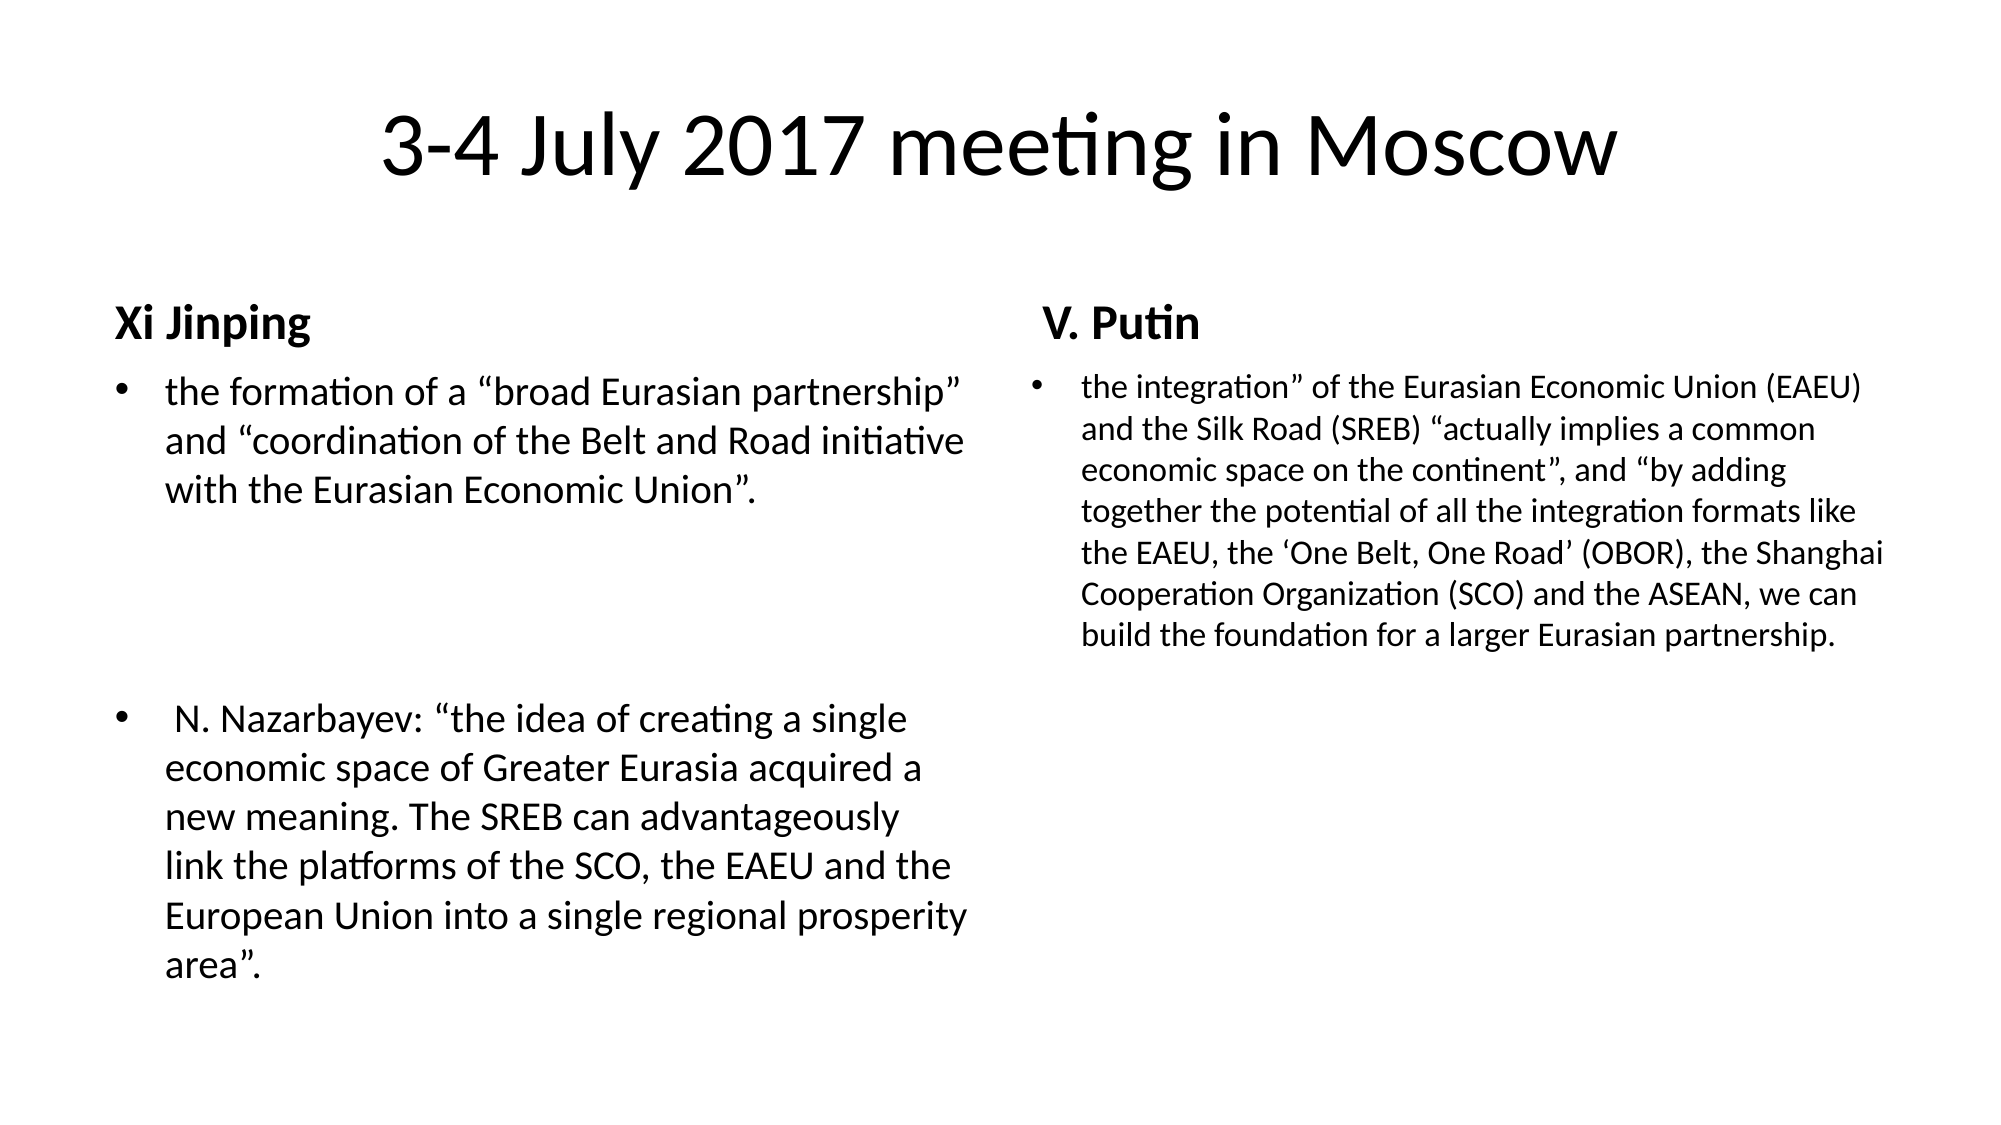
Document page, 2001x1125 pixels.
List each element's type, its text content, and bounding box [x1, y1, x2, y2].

list V. Putin [1015, 251, 1900, 356]
list Xi Jinping [99, 251, 984, 356]
list the formation of a “broad Eurasian partnership” and “coordination of the Belt and Road initiative with the Eurasian Economic Union”. N. Nazarbayev: “the idea of creating a single economic space of Greater Eurasia acquired a new meaning. The SREB can advantageously link the platforms of the SCO, the EAEU and the European Union into a single regional prosperity area”. [99, 356, 984, 1005]
title 3-4 July 2017 meeting in Moscow [99, 45, 1900, 233]
list the integration” of the Eurasian Economic Union (EAEU) and the Silk Road (SREB) “actually implies a common economic space on the continent”, and “by adding together the potential of all the integration formats like the EAEU, the ‘One Belt, One Road’ (OBOR), the Shanghai Cooperation Organization (SCO) and the ASEAN, we can build the foundation for a larger Eurasian partnership. [1015, 356, 1900, 703]
